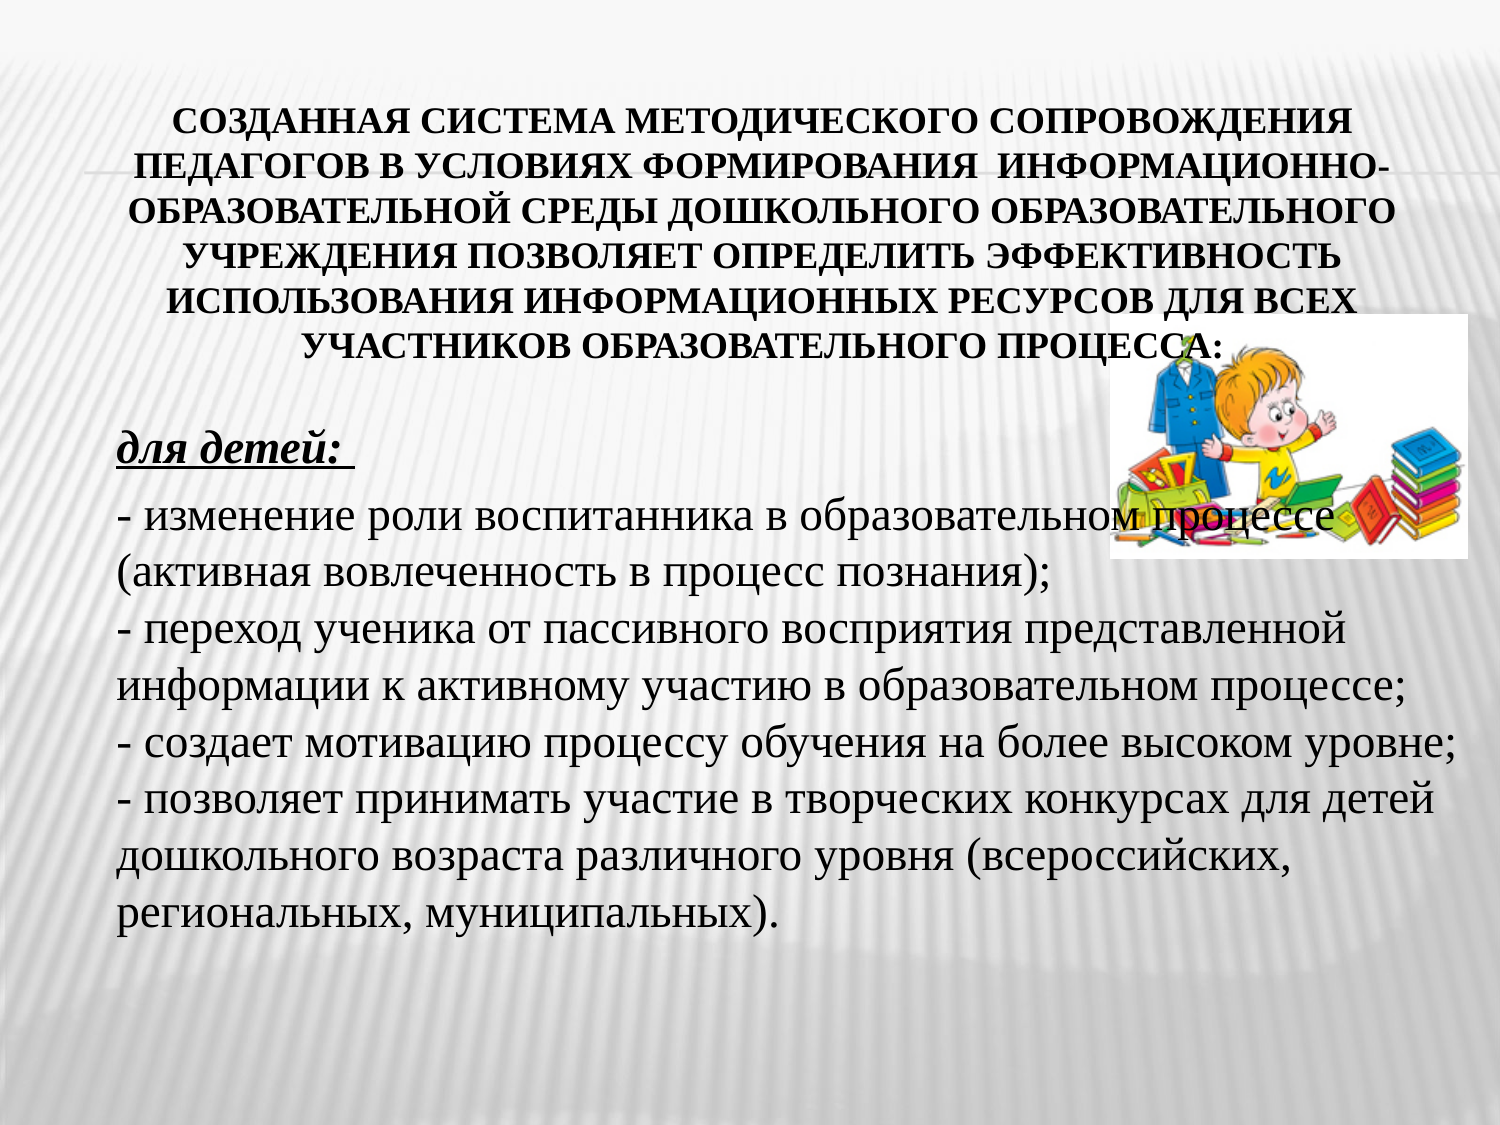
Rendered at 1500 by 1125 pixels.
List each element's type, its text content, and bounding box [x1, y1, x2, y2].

picture [1109, 314, 1469, 559]
list для детей: - изменение роли воспитанника в образовательном процессе (активная вовлеченность в процесс познания); - переход ученика от пассивного восприятия представленной информации к активному участию в образовательном процессе; - создает мотивацию процессу обучения на более высоком уровне; - позволяет принимать участие в творческих конкурсах для детей дошкольного возраста различного уровня (всероссийских, региональных, муниципальных). [50, 408, 1475, 998]
title Созданная система методического сопровождения педагогов в условиях формирования информационно-образовательной среды дошкольного образовательного учреждения позволяет определить эффективность использования информационных ресурсов для всех участников образовательного процесса: [50, 75, 1475, 408]
